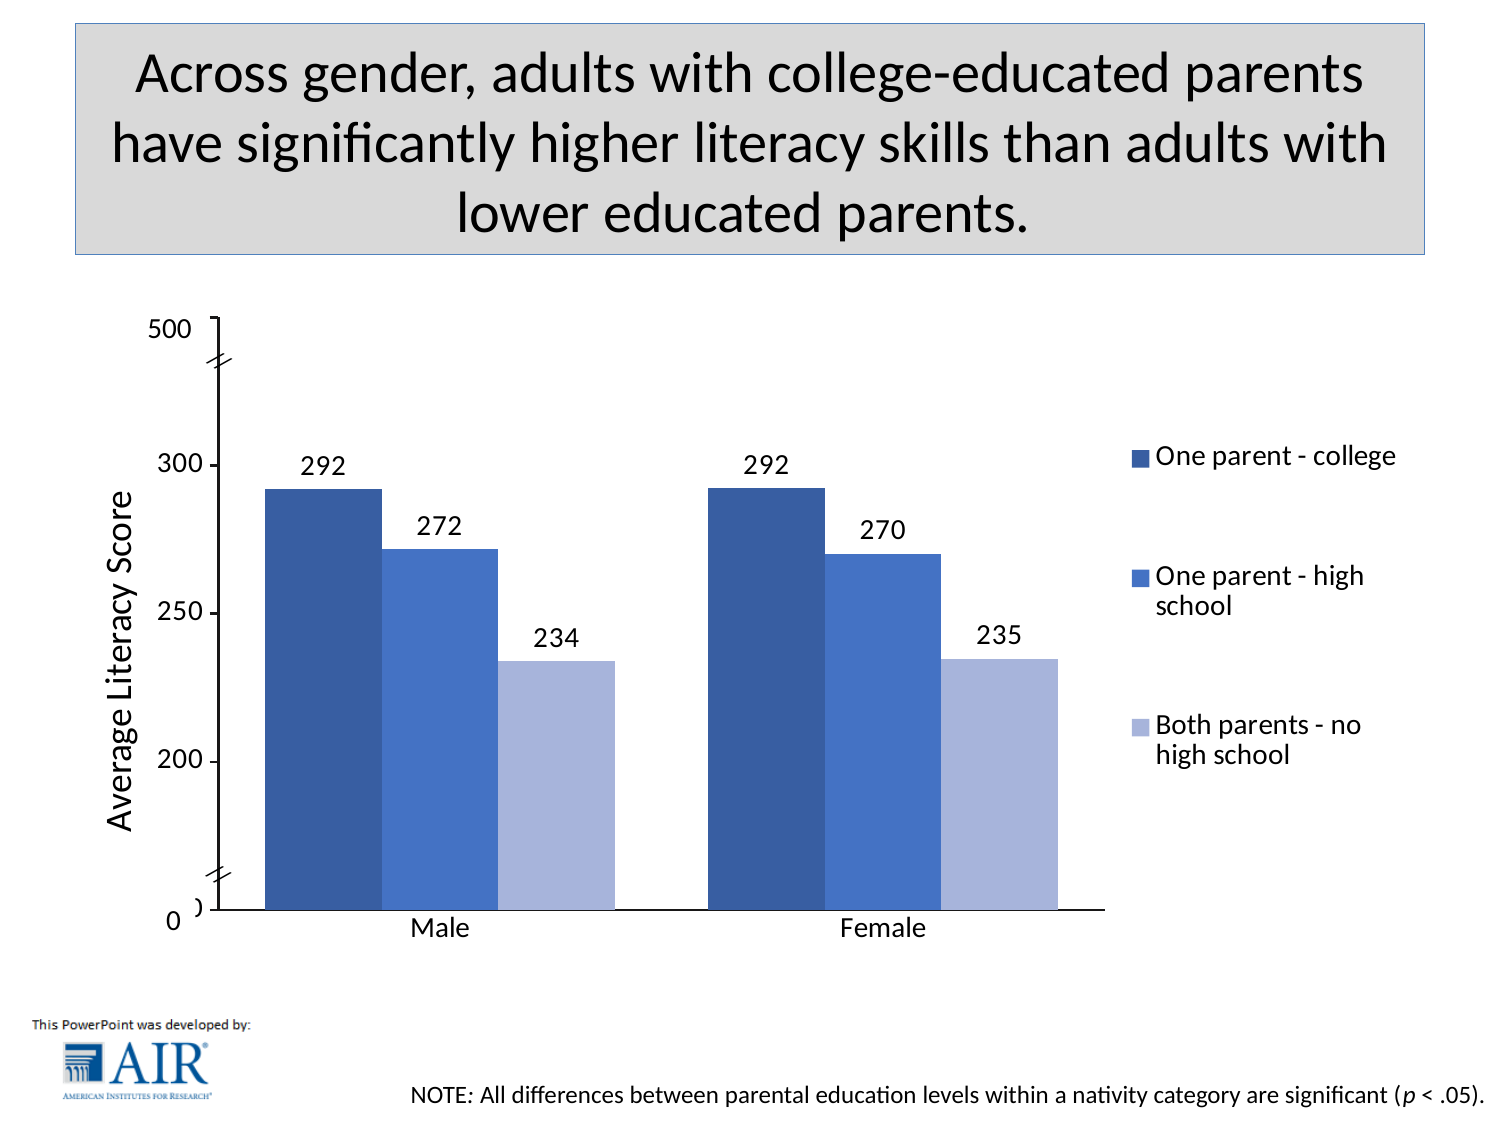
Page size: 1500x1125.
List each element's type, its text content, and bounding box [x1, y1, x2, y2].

chart [74, 265, 1426, 982]
text_box NOTE: All differences between parental education levels within a nativity category are significant (p < .05). [284, 1071, 1500, 1116]
picture [22, 1002, 262, 1106]
title Across gender, adults with college-educated parents have significantly higher literacy skills than adults with lower educated parents. [75, 23, 1425, 255]
